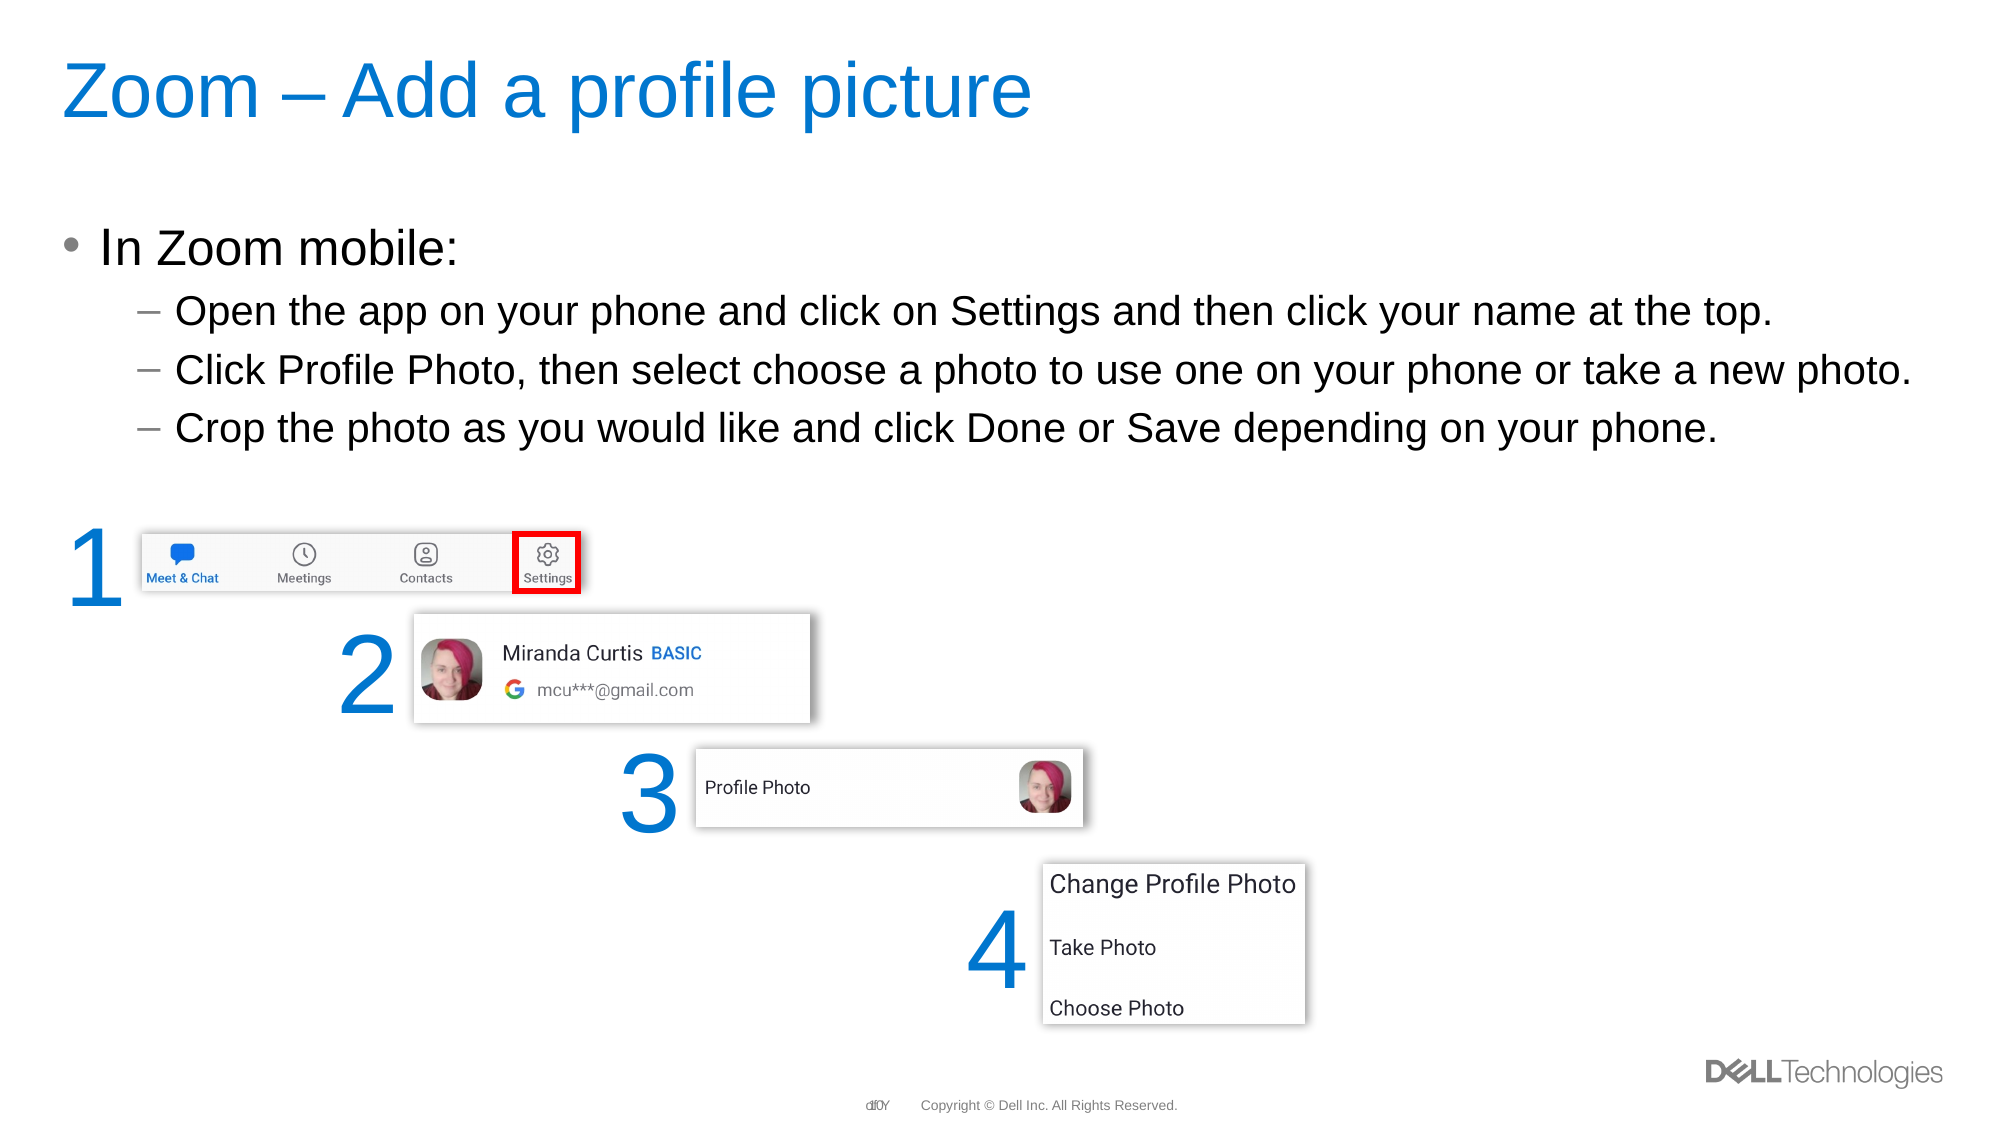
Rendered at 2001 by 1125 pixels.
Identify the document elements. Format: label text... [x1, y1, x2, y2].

text_box 4 [950, 868, 1043, 1019]
picture [696, 749, 1083, 827]
picture [142, 534, 579, 591]
list In Zoom mobile: Open the app on your phone and click on Settings and then click your name at the top. Click Profile Photo, then select choose a photo to use one on your phone or take a new photo. Crop the photo as you would like and click Done or Save depending on your phone. [62, 212, 1938, 988]
picture [414, 614, 810, 723]
picture [1043, 864, 1305, 1024]
picture [1706, 1058, 1943, 1089]
text_box 3 [603, 723, 697, 863]
title Zoom – Add a profile picture [62, 50, 1938, 135]
text_box 2 [321, 593, 415, 744]
text_box 1 [49, 486, 143, 637]
